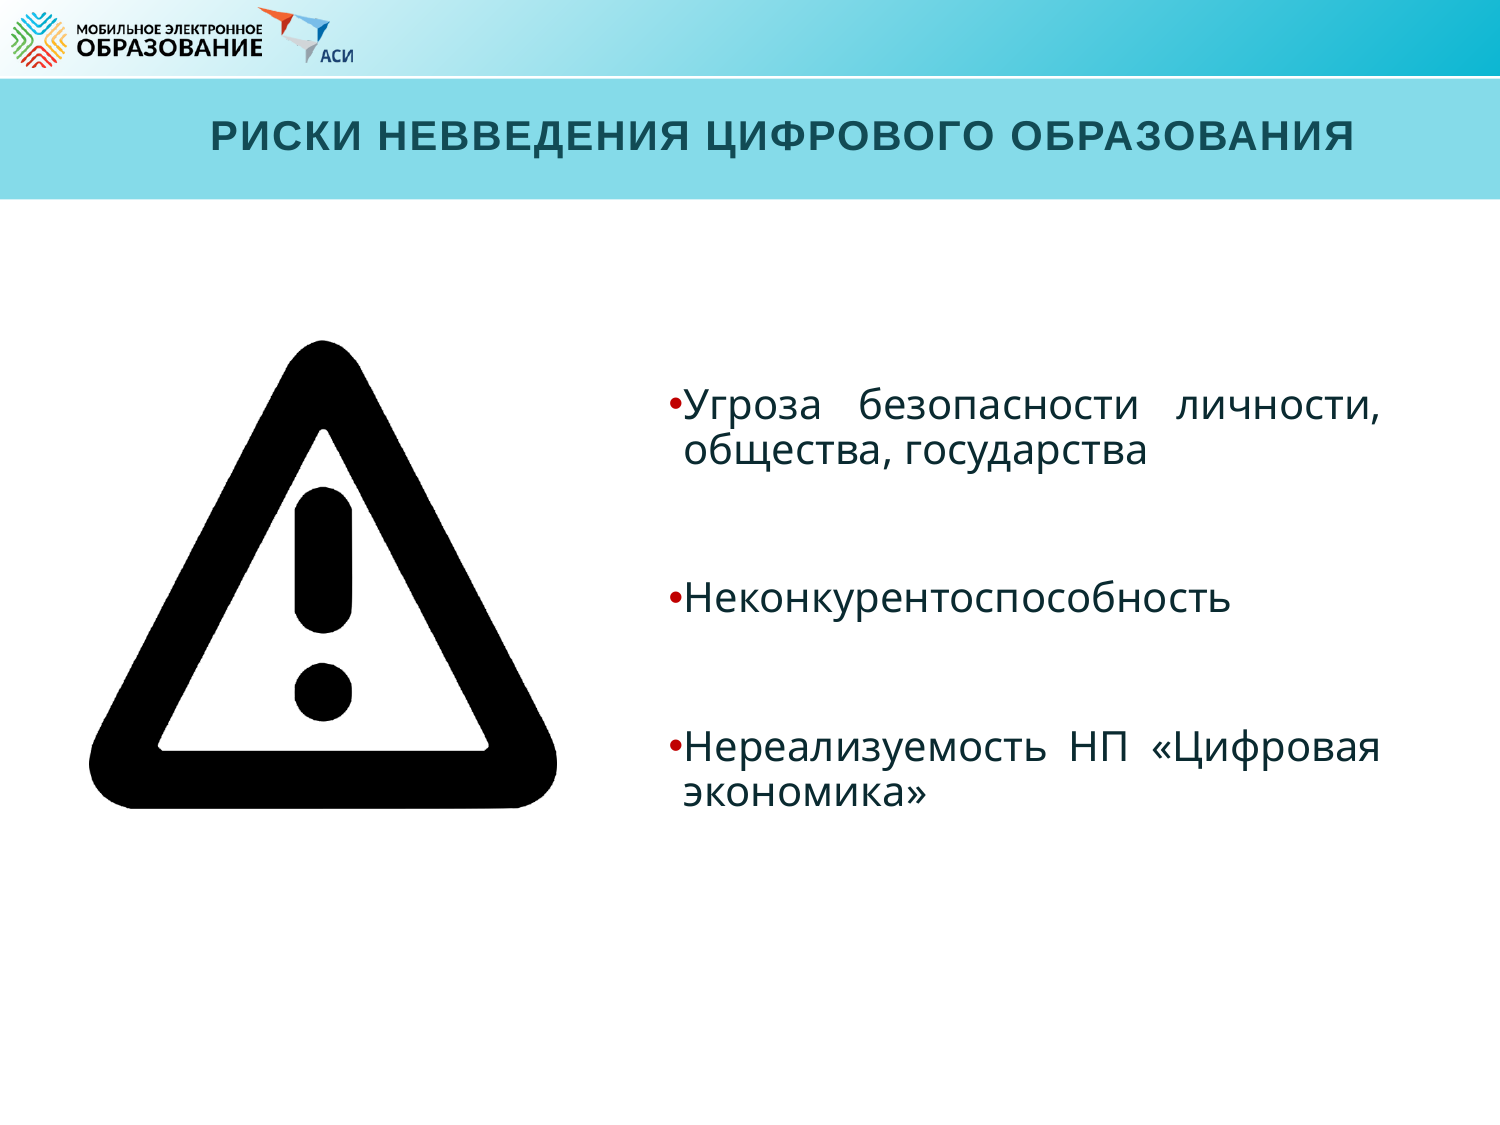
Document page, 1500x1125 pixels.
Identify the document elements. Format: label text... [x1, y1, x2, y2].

picture [11, 7, 353, 68]
list Угроза безопасности личности, общества, государства Неконкурентоспособность Нереализуемость НП «Цифровая экономика» [653, 376, 1397, 901]
picture [88, 340, 557, 809]
title РИСКИ НЕВВЕДЕНИЯ ЦИФРОВОГО ОБРАЗОВАНИЯ [100, 113, 1395, 277]
